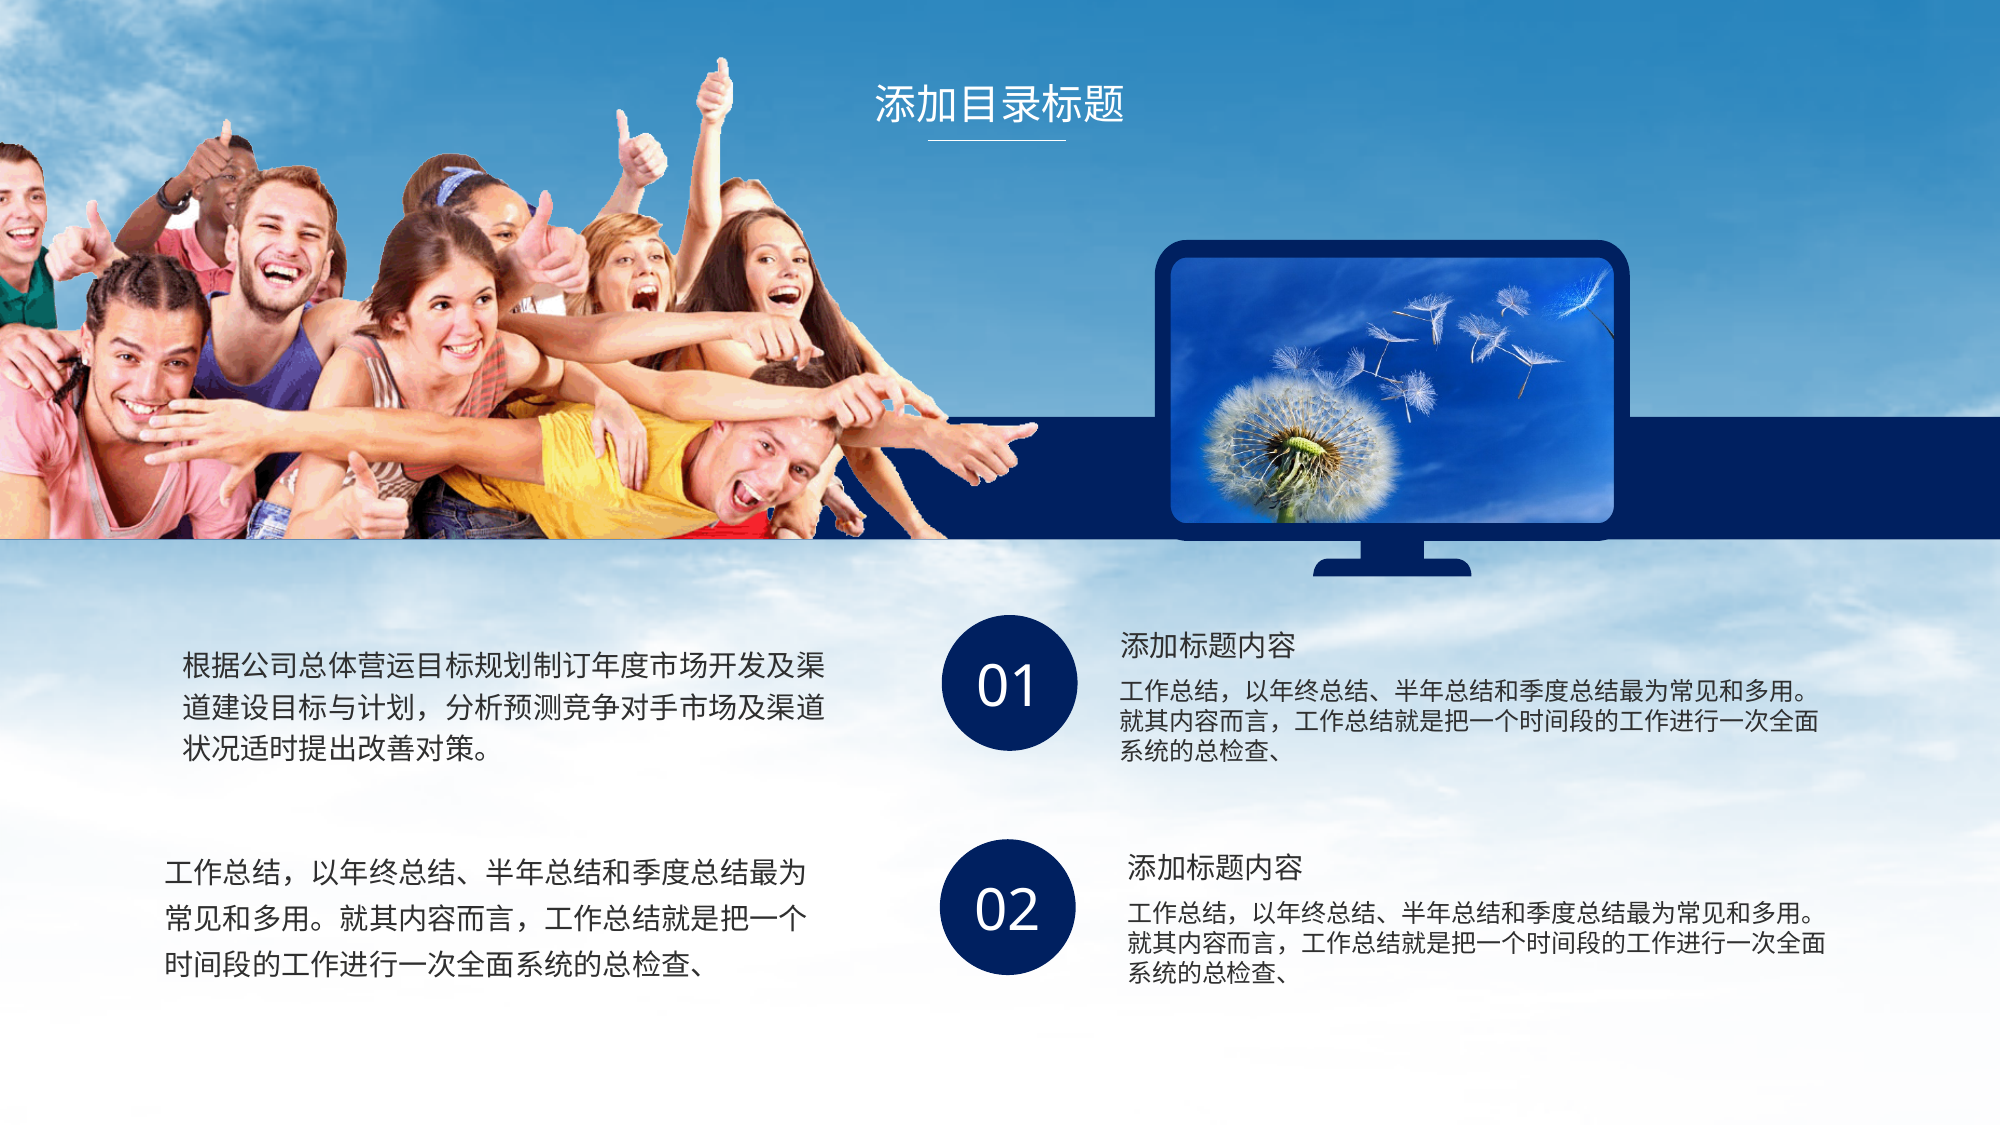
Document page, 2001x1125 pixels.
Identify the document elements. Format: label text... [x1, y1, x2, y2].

text_box [1605, 416, 2000, 541]
text_box 工作总结，以年终总结、半年总结和季度总结最为常见和多用。就其内容而言，工作总结就是把一个时间段的工作进行一次全面系统的总检查、 [1105, 668, 1838, 774]
text_box 添加标题内容 [1112, 842, 1319, 892]
text_box 添加目录标题 [1078, 55, 1141, 136]
text_box 根据公司总体营运目标规划制订年度市场开发及渠道建设目标与计划，分析预测竞争对手市场及渠道状况适时提出改善对策。 [149, 633, 842, 774]
text_box 01 [940, 613, 1079, 752]
text_box 工作总结，以年终总结、半年总结和季度总结最为常见和多用。就其内容而言，工作总结就是把一个时间段的工作进行一次全面系统的总检查、 [1112, 890, 1846, 996]
text_box [1171, 258, 1613, 523]
text_box 添加标题内容 [1105, 620, 1312, 670]
text_box 工作总结，以年终总结、半年总结和季度总结最为常见和多用。就其内容而言，工作总结就是把一个时间段的工作进行一次全面系统的总检查、 [149, 836, 842, 989]
text_box [1154, 239, 1630, 577]
picture [0, 25, 1078, 539]
text_box [0, 416, 1179, 541]
text_box 02 [938, 838, 1077, 977]
